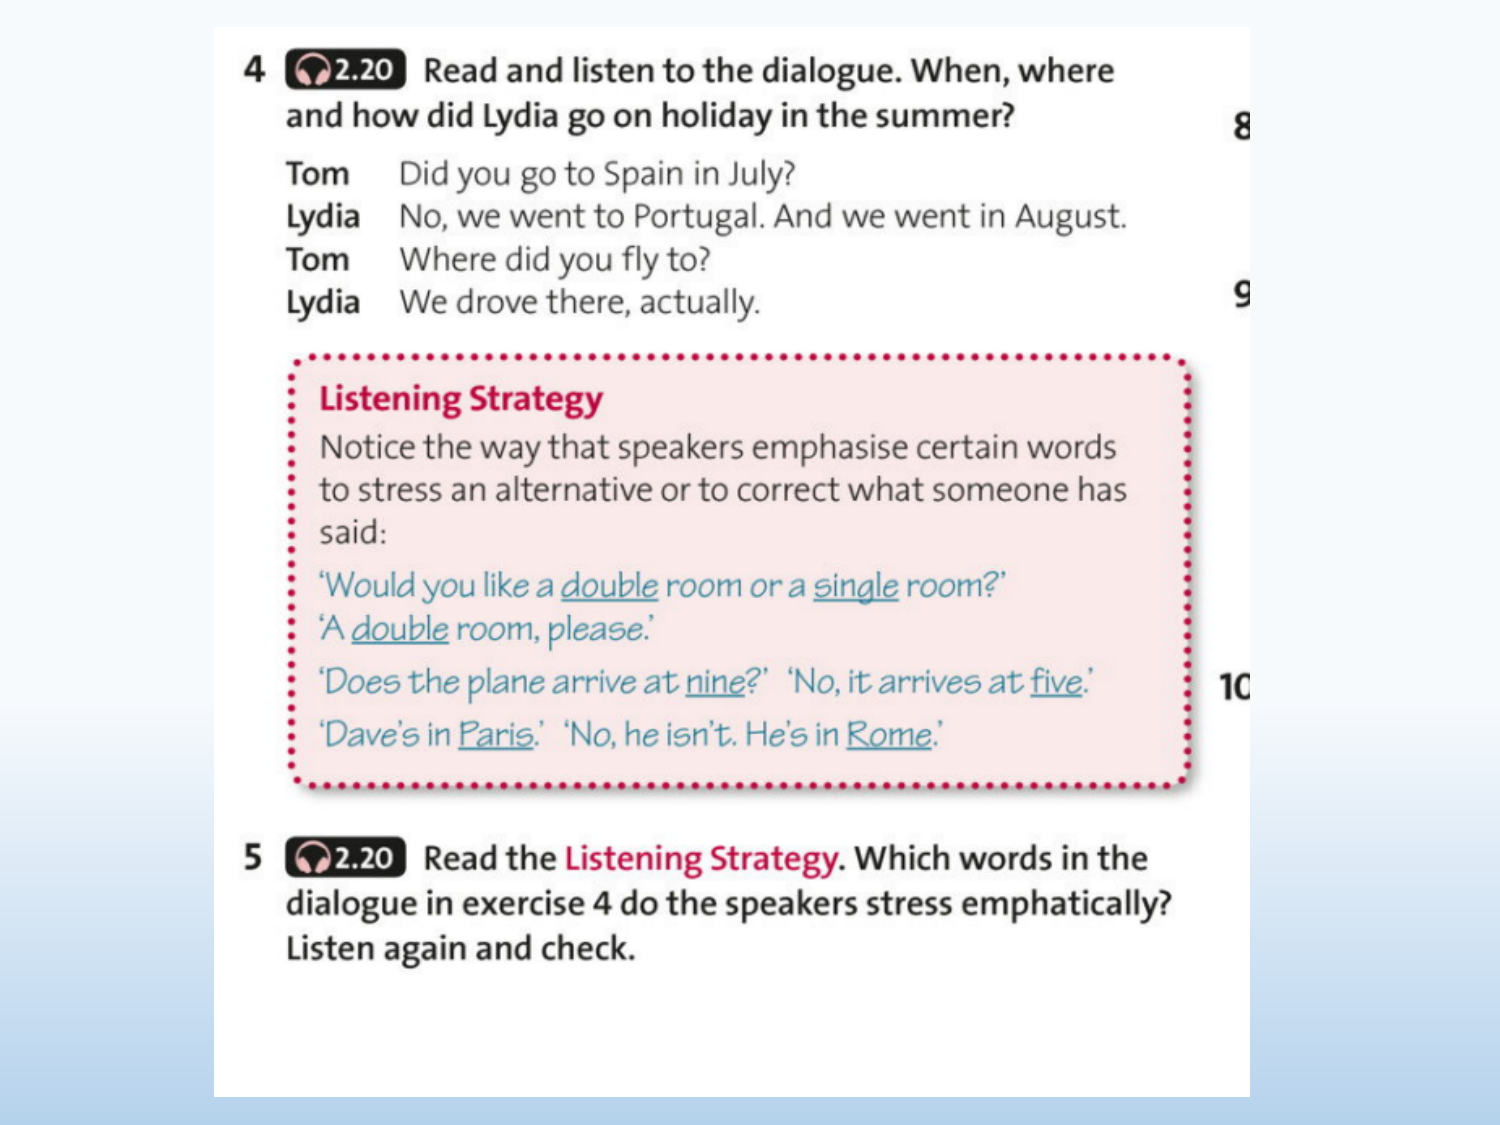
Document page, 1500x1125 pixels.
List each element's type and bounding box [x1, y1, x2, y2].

picture [214, 27, 1250, 1097]
